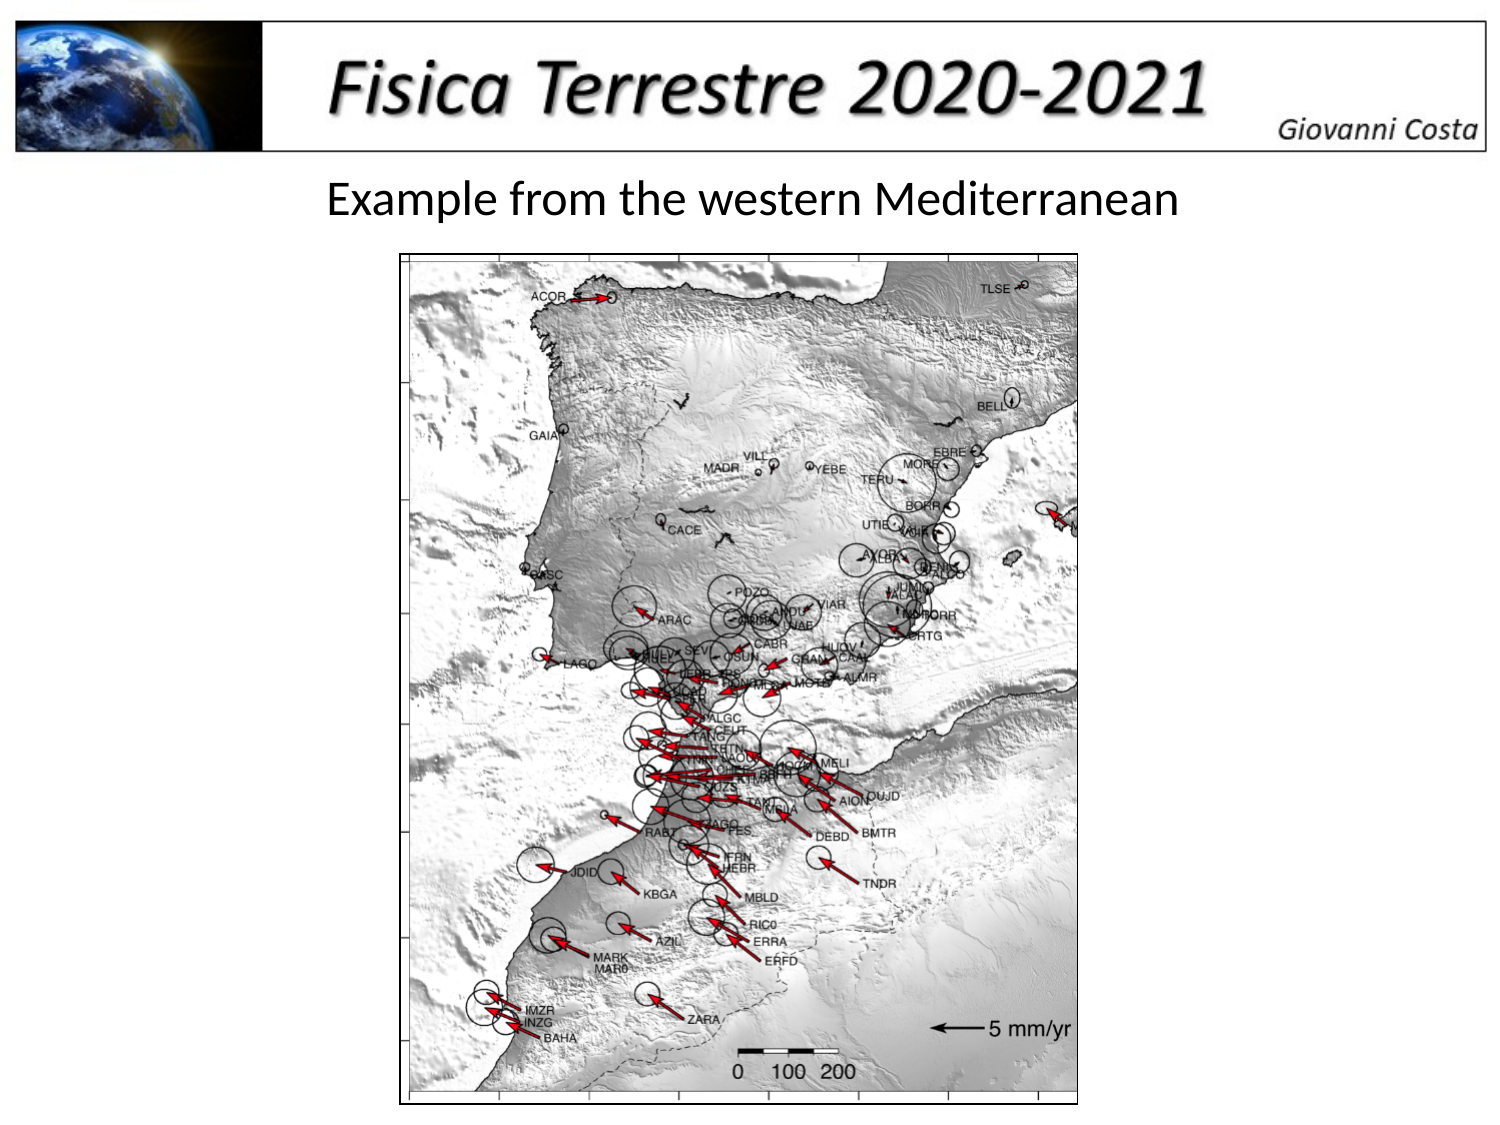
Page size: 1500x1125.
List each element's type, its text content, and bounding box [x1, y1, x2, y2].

text_box Example from the western Mediterranean [311, 158, 1330, 233]
picture [0, 0, 1500, 1125]
